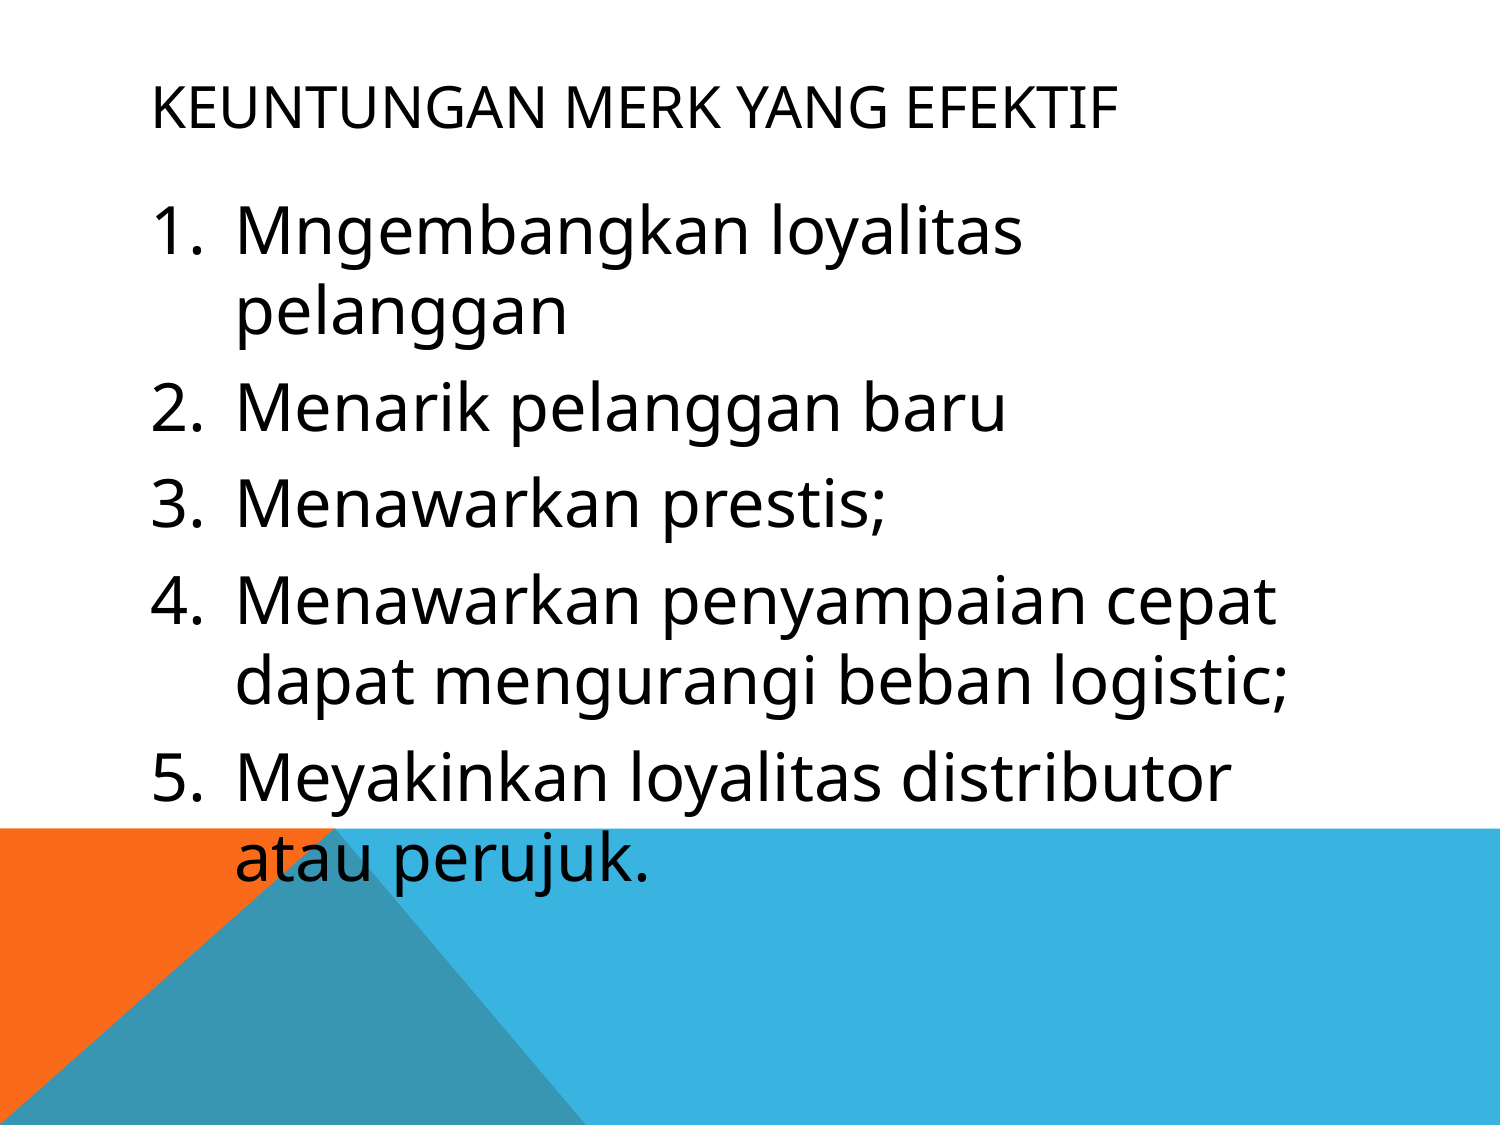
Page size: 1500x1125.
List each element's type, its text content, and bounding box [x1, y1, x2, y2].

list Mngembangkan loyalitas pelanggan Menarik pelanggan baru Menawarkan prestis; Menawarkan penyampaian cepat dapat mengurangi beban logistic; Meyakinkan loyalitas distributor atau perujuk. [135, 180, 1369, 768]
title Keuntungan merk yang efektif [135, 60, 1369, 150]
